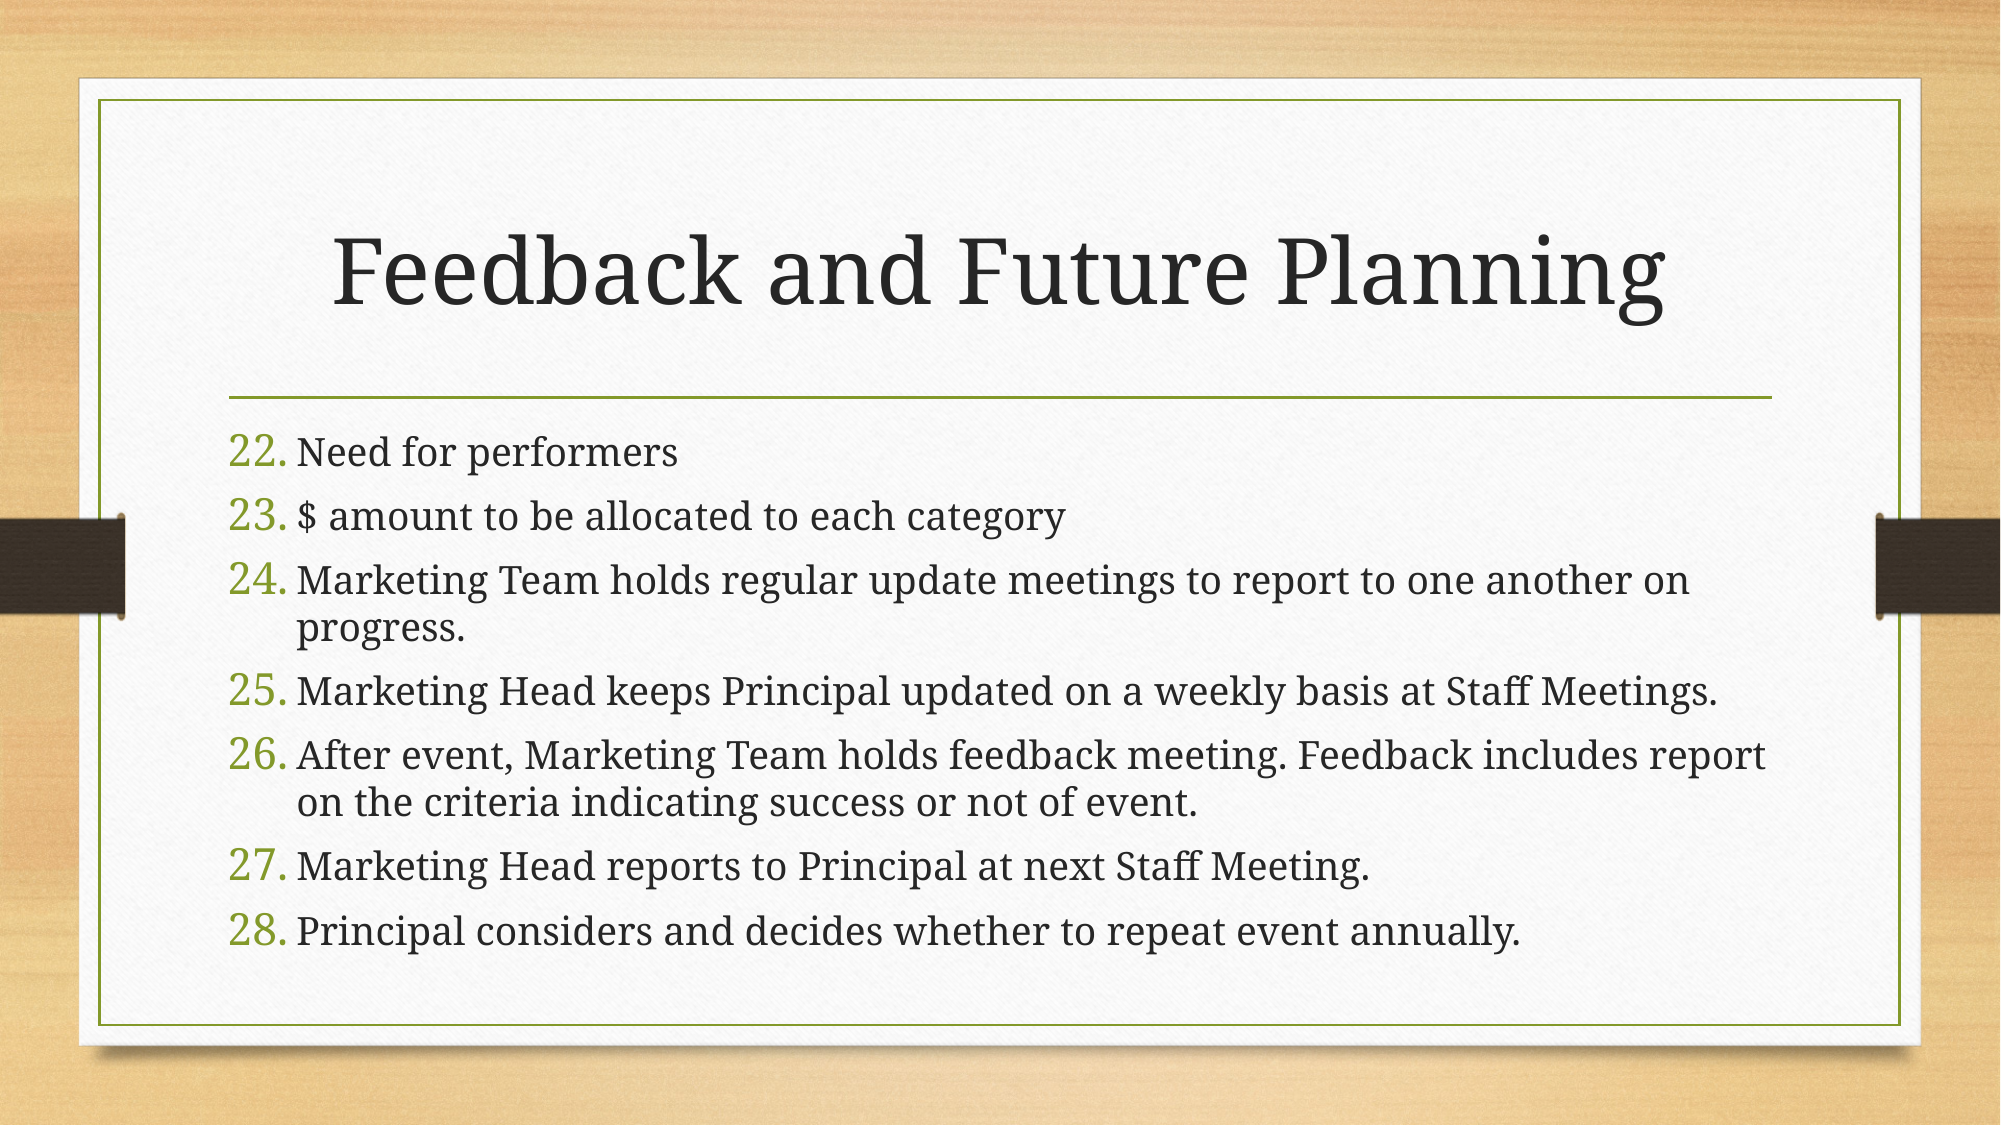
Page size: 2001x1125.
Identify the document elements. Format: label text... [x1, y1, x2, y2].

picture [0, 0, 2001, 1125]
title Feedback and Future Planning [212, 161, 1788, 375]
list Need for performers $ amount to be allocated to each category Marketing Team holds regular update meetings to report to one another on progress. Marketing Head keeps Principal updated on a weekly basis at Staff Meetings. After event, Marketing Team holds feedback meeting. Feedback includes report on the criteria indicating success or not of event. Marketing Head reports to Principal at next Staff Meeting. Principal considers and decides whether to repeat event annually. [212, 419, 1788, 964]
